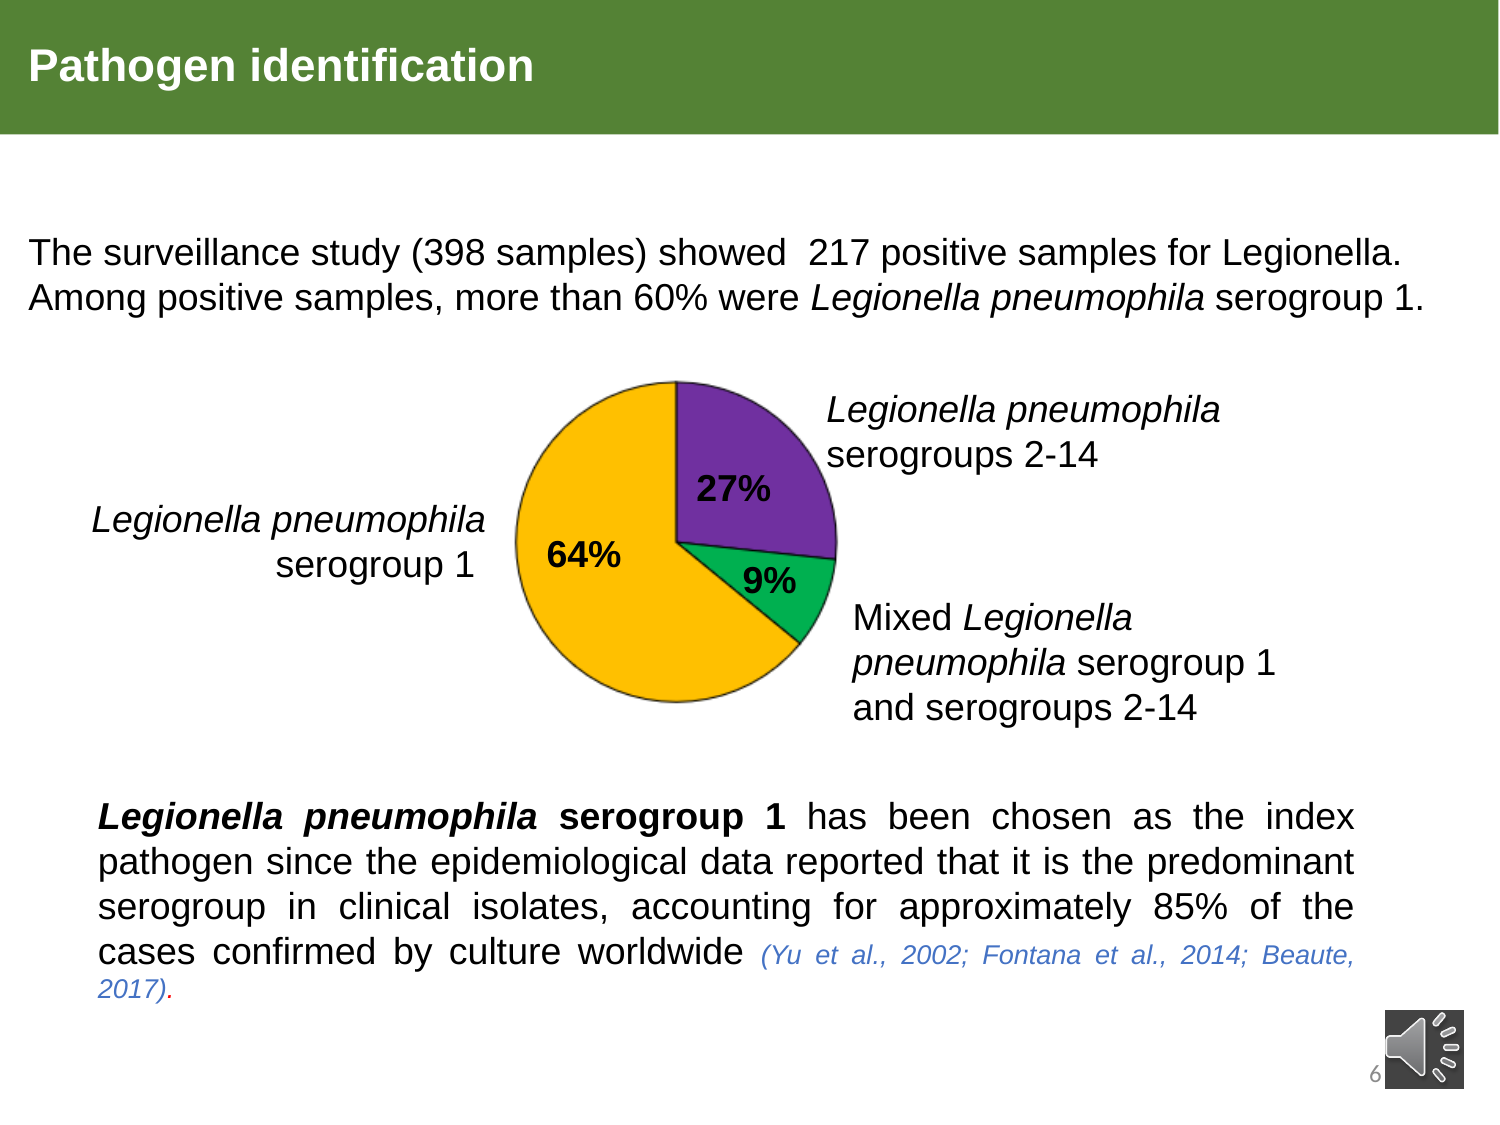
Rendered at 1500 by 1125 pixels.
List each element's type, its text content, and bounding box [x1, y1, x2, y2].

text_box Legionella pneumophila serogroups 2-14 [868, 377, 1255, 483]
text_box Legionella pneumophila serogroup 1 [58, 487, 490, 593]
text_box The surveillance study (398 samples) showed 217 positive samples for Legionella. Among positive samples, more than 60% were Legionella pneumophila serogroup 1. [13, 220, 1463, 326]
picture [1384, 1009, 1465, 1090]
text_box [490, 370, 868, 730]
text_box Pathogen identification [13, 28, 1499, 98]
text_box [0, 0, 1499, 135]
text_box Legionella pneumophila serogroup 1 has been chosen as the index pathogen since the epidemiological data reported that it is the predominant serogroup in clinical isolates, accounting for approximately 85% of the cases confirmed by culture worldwide (Yu et al., 2002; Fontana et al., 2014; Beaute, 2017). [83, 784, 1370, 1012]
slide_number 6 [1059, 1042, 1397, 1103]
text_box Mixed Legionella pneumophila serogroup 1 and serogroups 2-14 [837, 585, 1300, 736]
